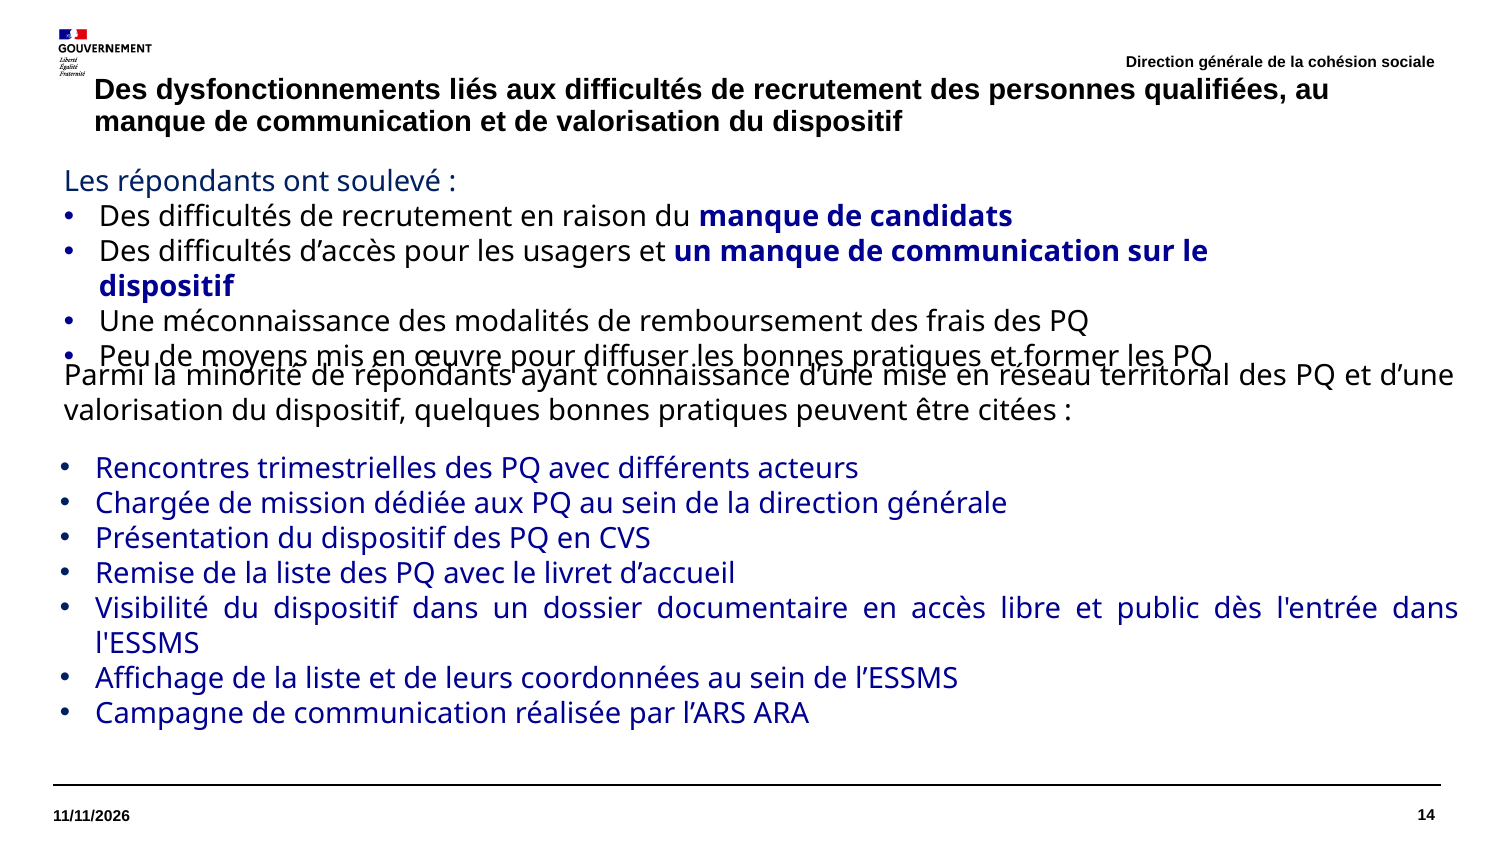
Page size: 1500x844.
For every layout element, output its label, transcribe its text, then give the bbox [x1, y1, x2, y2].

picture [47, 17, 166, 107]
title Des dysfonctionnements liés aux difficultés de recrutement des personnes qualifiées, au manque de communication et de valorisation du dispositif [76, 61, 1459, 151]
footer Direction générale de la cohésion sociale [470, 32, 1436, 92]
text_box Les répondants ont soulevé : Des difficultés de recrutement en raison du manque de candidats Des difficultés d’accès pour les usagers et un manque de communication sur le dispositif Une méconnaissance des modalités de remboursement des frais des PQ Peu de moyens mis en œuvre pour diffuser les bonnes pratiques et former les PQ [49, 155, 1325, 348]
text_box Parmi la minorité de répondants ayant connaissance d’une mise en réseau territorial des PQ et d’une valorisation du dispositif, quelques bonnes pratiques peuvent être citées : [49, 348, 1471, 441]
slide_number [53, 787, 252, 844]
text_box Rencontres trimestrielles des PQ avec différents acteurs Chargée de mission dédiée aux PQ au sein de la direction générale Présentation du dispositif des PQ en CVS Remise de la liste des PQ avec le livret d’accueil Visibilité du dispositif dans un dossier documentaire en accès libre et public dès l'entrée dans l'ESSMS Affichage de la liste et de leurs coordonnées au sein de l’ESSMS Campagne de communication réalisée par l’ARS ARA [45, 441, 1475, 737]
slide_number 14 [1213, 784, 1436, 844]
